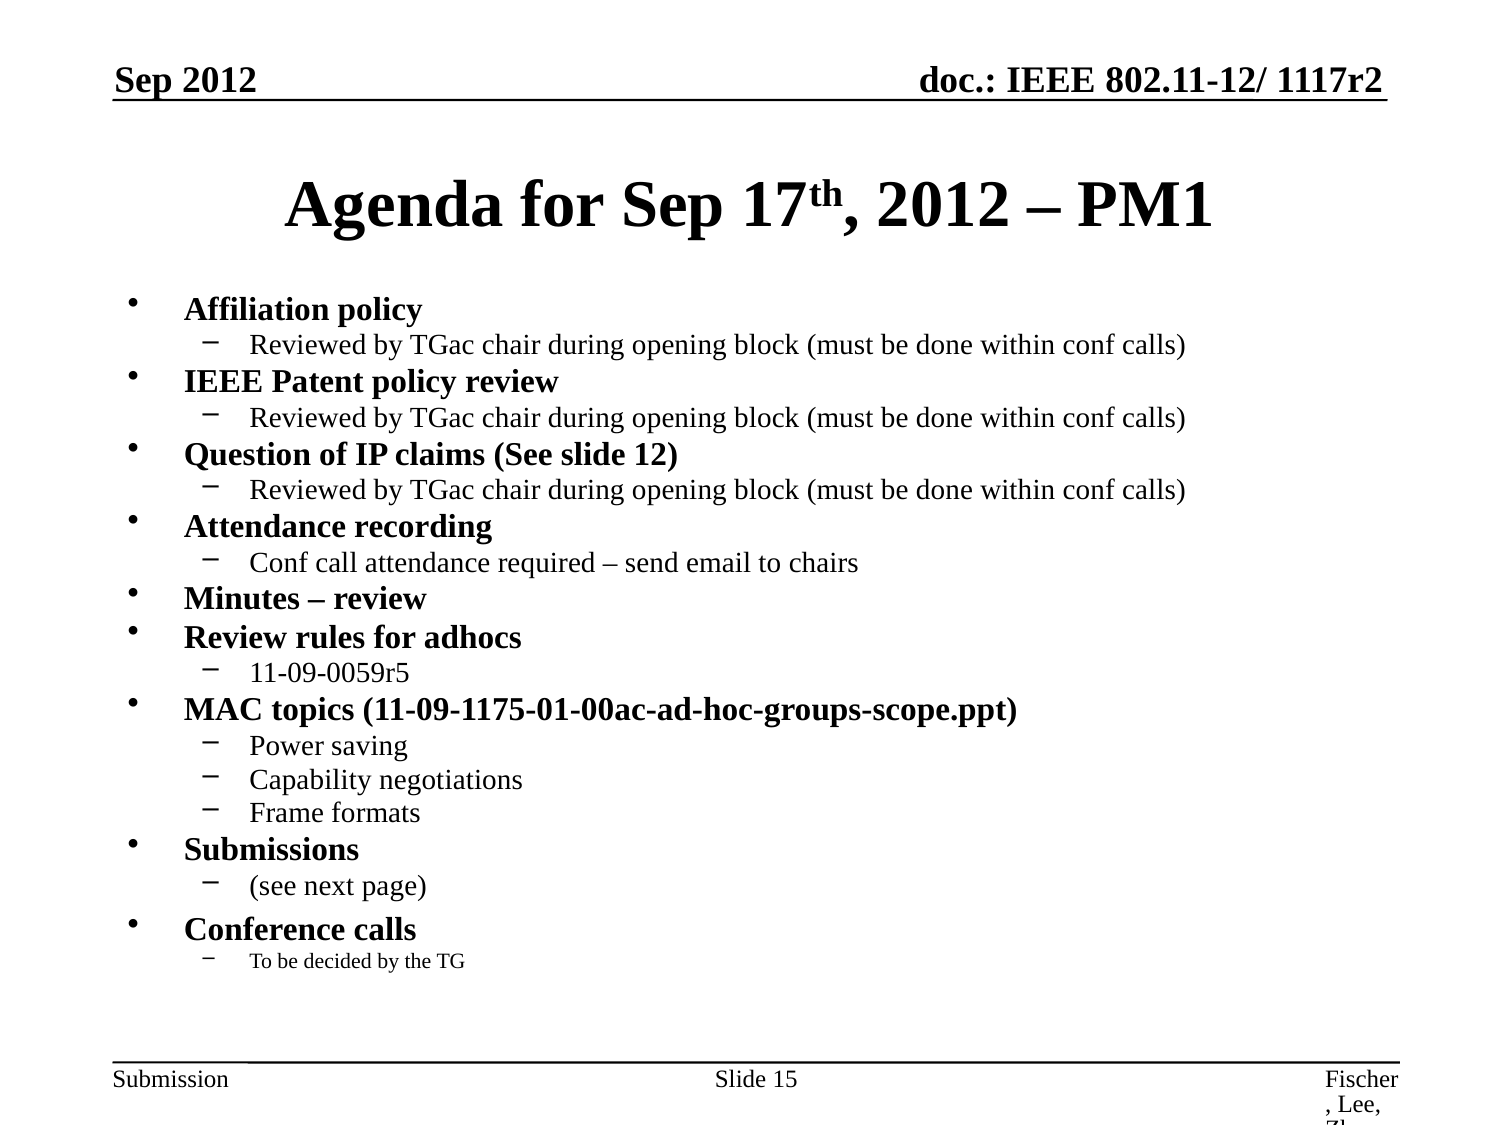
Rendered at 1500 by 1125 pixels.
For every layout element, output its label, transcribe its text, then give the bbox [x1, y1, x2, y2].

text_box Affiliation policy Reviewed by TGac chair during opening block (must be done within conf calls) IEEE Patent policy review Reviewed by TGac chair during opening block (must be done within conf calls) Question of IP claims (See slide 12) Reviewed by TGac chair during opening block (must be done within conf calls) Attendance recording Conf call attendance required – send email to chairs Minutes – review Review rules for adhocs 11-09-0059r5 MAC topics (11-09-1175-01-00ac-ad-hoc-groups-scope.ppt) Power saving Capability negotiations Frame formats Submissions (see next page) Conference calls To be decided by the TG [112, 287, 1388, 1050]
text_box Agenda for Sep 17th, 2012 – PM1 [112, 112, 1388, 287]
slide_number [114, 54, 313, 101]
slide_number Slide 15 [712, 1061, 800, 1093]
footer Fischer, Lee, Zhu [1324, 1061, 1402, 1093]
